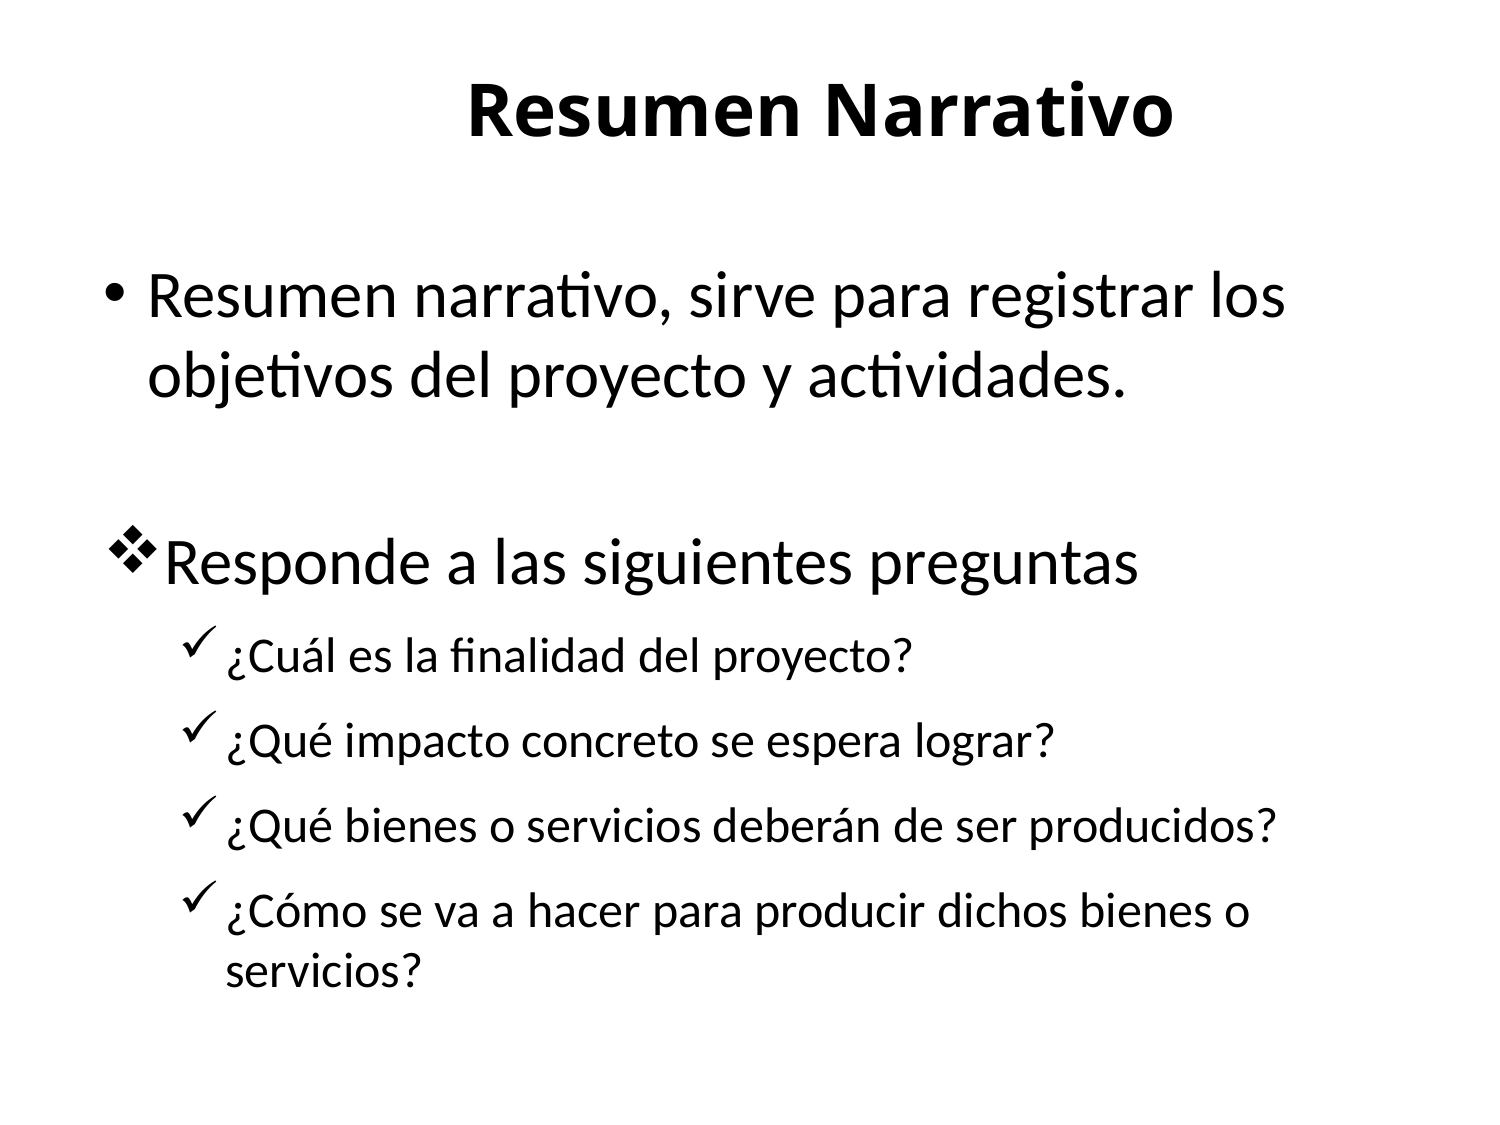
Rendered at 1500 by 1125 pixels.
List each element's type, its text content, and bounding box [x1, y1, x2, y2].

list Resumen Narrativo [206, 66, 1436, 120]
text_box Resumen narrativo, sirve para registrar los objetivos del proyecto y actividades. Responde a las siguientes preguntas ¿Cuál es la finalidad del proyecto? ¿Qué impacto concreto se espera lograr? ¿Qué bienes o servicios deberán de ser producidos? ¿Cómo se va a hacer para producir dichos bienes o servicios? [88, 243, 1414, 1043]
